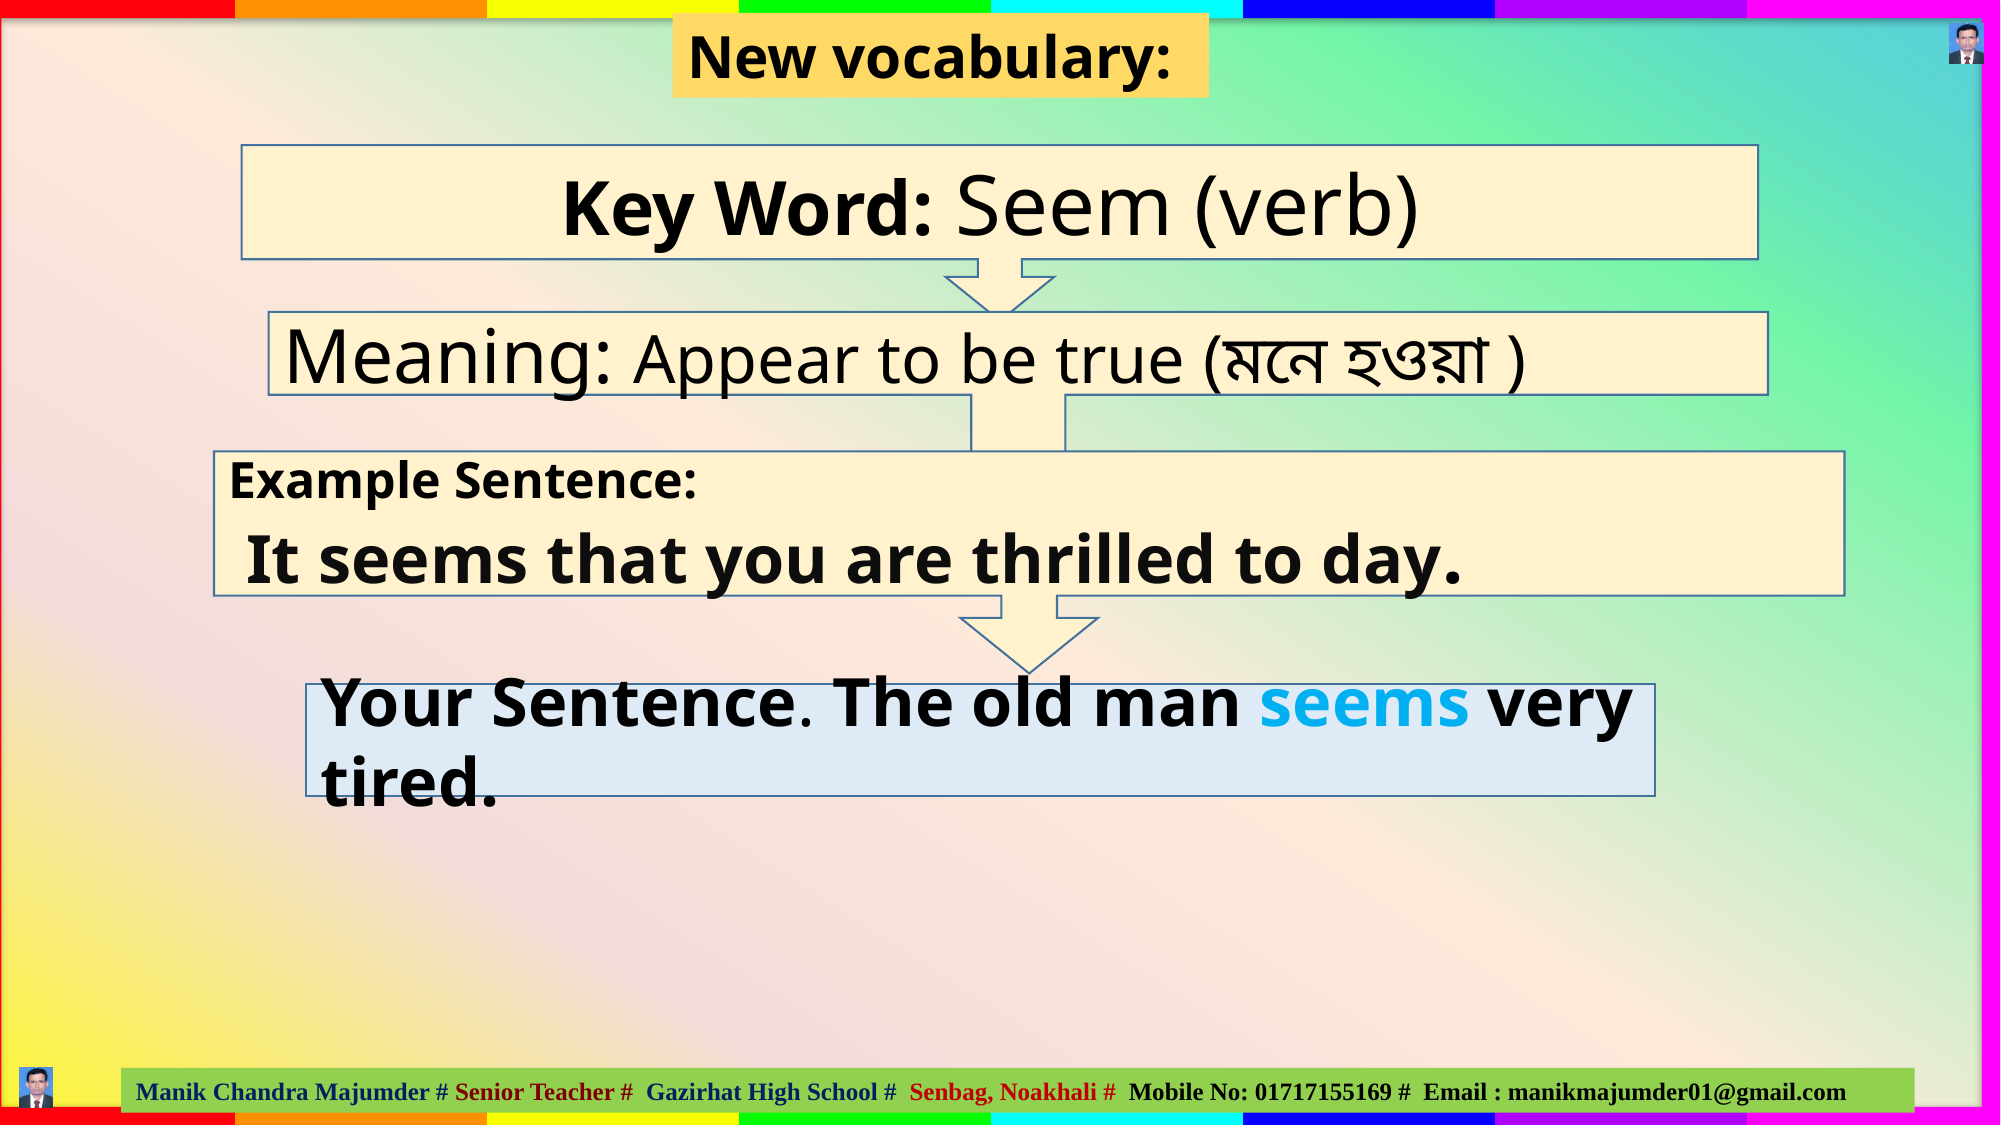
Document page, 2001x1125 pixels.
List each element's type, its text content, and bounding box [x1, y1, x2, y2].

text_box Meaning: Appear to be true (মনে হওয়া ) [267, 310, 1770, 450]
picture [0, 0, 2000, 1125]
text_box New vocabulary: [672, 12, 1210, 98]
text_box Key Word: Seem (verb) [240, 144, 1760, 310]
text_box Your Sentence. The old man seems very tired. [305, 683, 1656, 797]
text_box Example Sentence: It seems that you are thrilled to day. [212, 450, 1846, 675]
